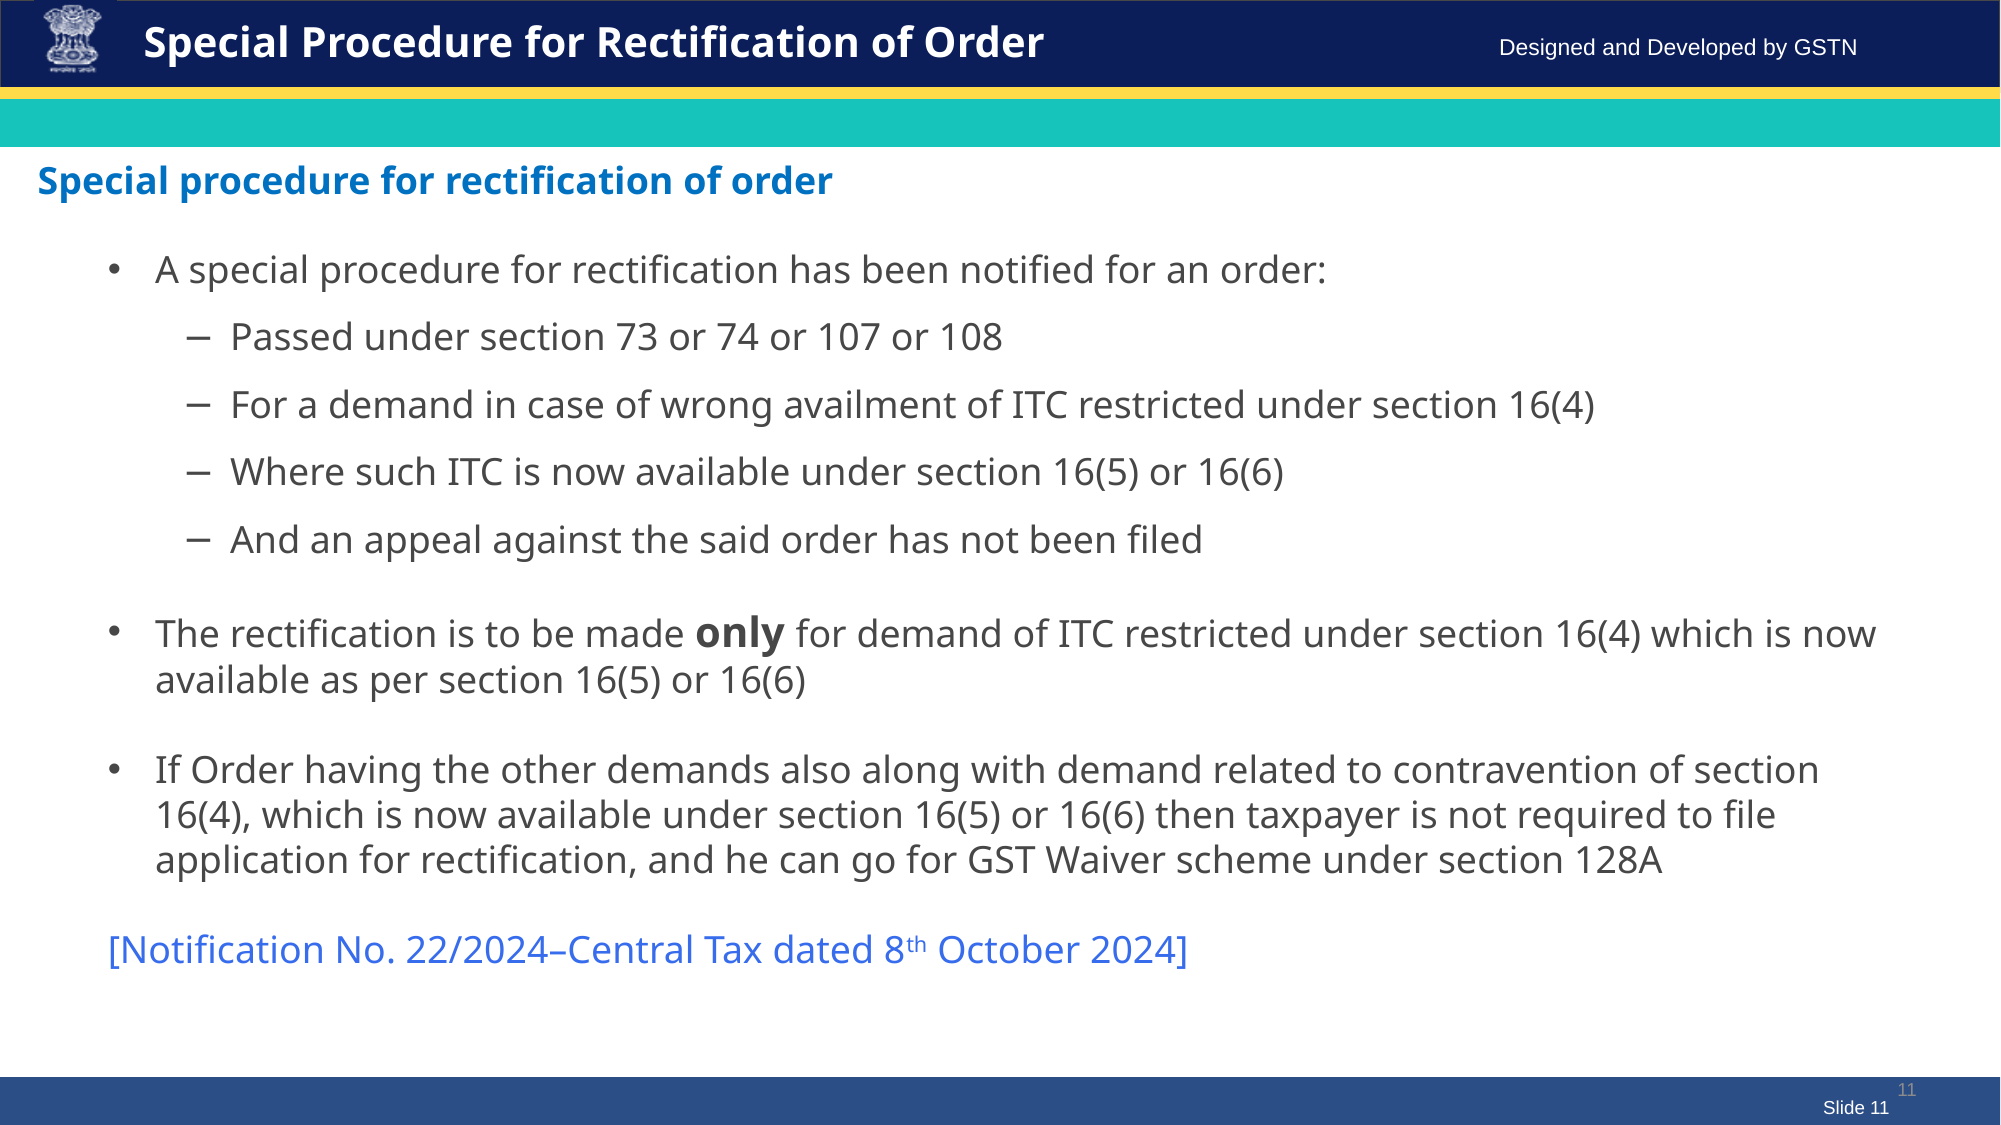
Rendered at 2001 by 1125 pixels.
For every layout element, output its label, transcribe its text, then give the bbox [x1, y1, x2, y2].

slide_number 11 [1783, 1078, 1917, 1117]
picture [34, 0, 117, 75]
text_box Special Procedure for Rectification of Order [128, 13, 1746, 77]
text_box Special procedure for rectification of order [22, 149, 1041, 210]
text_box A special procedure for rectification has been notified for an order: Passed under section 73 or 74 or 107 or 108 For a demand in case of wrong availment of ITC restricted under section 16(4) Where such ITC is now available under section 16(5) or 16(6) And an appeal against the said order has not been filed The rectification is to be made only for demand of ITC restricted under section 16(4) which is now available as per section 16(5) or 16(6) If Order having the other demands also along with demand related to contravention of section 16(4), which is now available under section 16(5) or 16(6) then taxpayer is not required to file application for rectification, and he can go for GST Waiver scheme under section 128A [Notification No. 22/2024–Central Tax dated 8th October 2024] [93, 215, 1895, 979]
